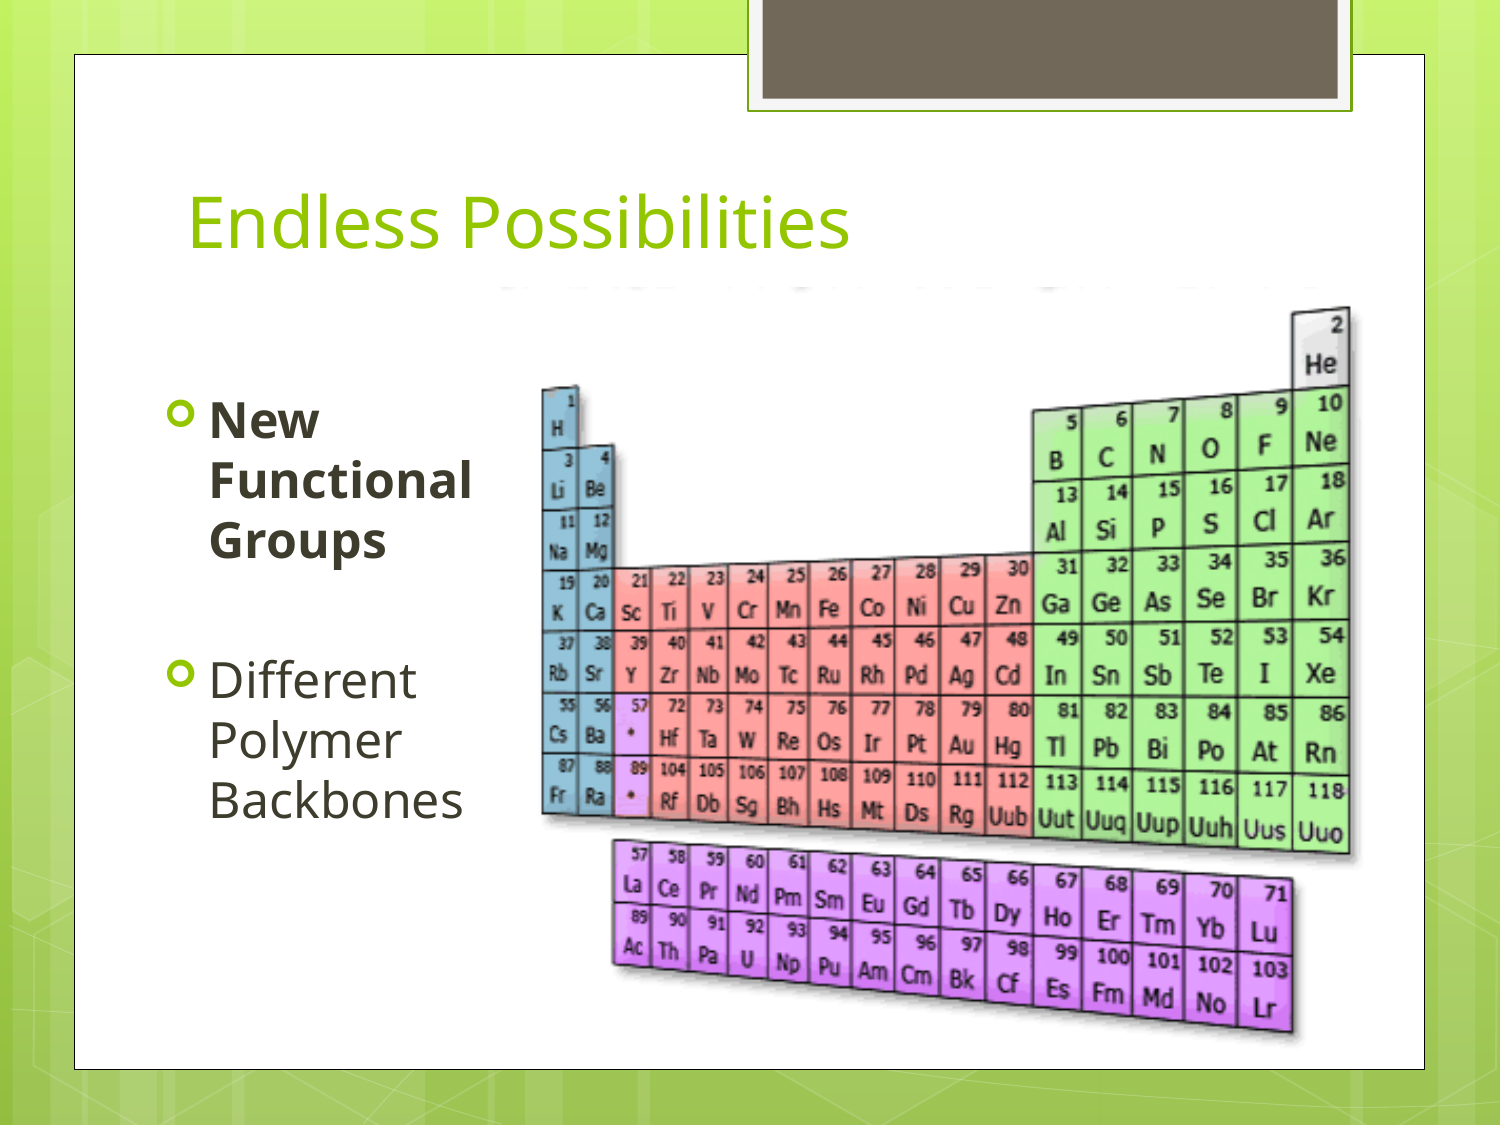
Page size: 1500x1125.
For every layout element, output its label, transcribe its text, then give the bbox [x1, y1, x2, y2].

title Endless Possibilities [171, 168, 1324, 357]
list New Functional Groups Different Polymer Backbones [137, 381, 493, 957]
picture [499, 287, 1374, 1058]
